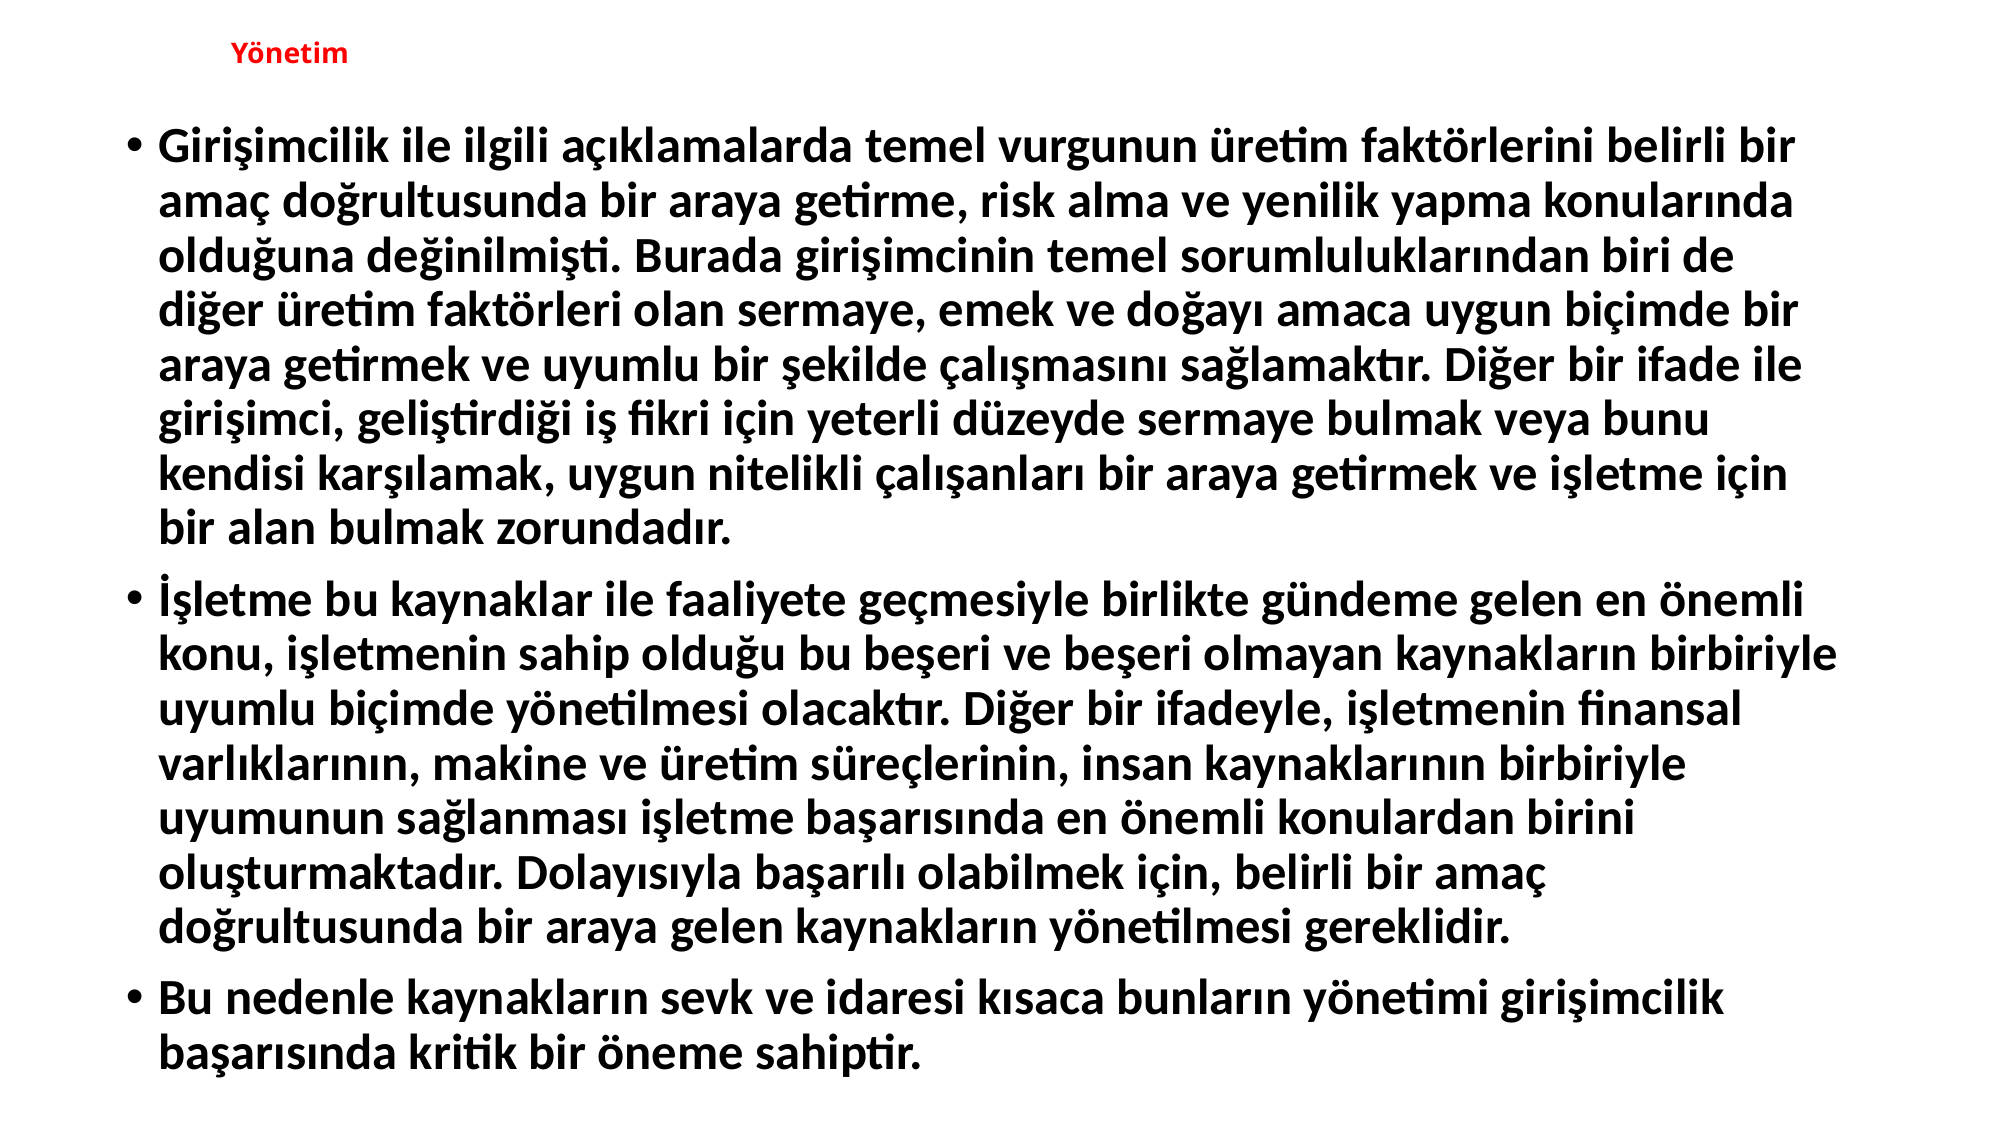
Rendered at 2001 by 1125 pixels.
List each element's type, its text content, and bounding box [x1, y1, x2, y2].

title Yönetim [110, 0, 1863, 111]
list Girişimcilik ile ilgili açıklamalarda temel vurgunun üretim faktörlerini belirli bir amaç doğrultusunda bir araya getirme, risk alma ve yenilik yapma konularında olduğuna değinilmişti. Burada girişimcinin temel sorumluluklarından biri de diğer üretim faktörleri olan sermaye, emek ve doğayı amaca uygun biçimde bir araya getirmek ve uyumlu bir şekilde çalışmasını sağlamaktır. Diğer bir ifade ile girişimci, geliştirdiği iş fikri için yeterli düzeyde sermaye bulmak veya bunu kendisi karşılamak, uygun nitelikli çalışanları bir araya getirmek ve işletme için bir alan bulmak zorundadır. İşletme bu kaynaklar ile faaliyete geçmesiyle birlikte gündeme gelen en önemli konu, işletmenin sahip olduğu bu beşeri ve beşeri olmayan kaynakların birbiriyle uyumlu biçimde yönetilmesi olacaktır. Diğer bir ifadeyle, işletmenin finansal varlıklarının, makine ve üretim süreçlerinin, insan kaynaklarının birbiriyle uyumunun sağlanması işletme başarısında en önemli konulardan birini oluşturmaktadır. Dolayısıyla başarılı olabilmek için, belirli bir amaç doğrultusunda bir araya gelen kaynakların yönetilmesi gereklidir. Bu nedenle kaynakların sevk ve idaresi kısaca bunların yönetimi girişimcilik başarısında kritik bir öneme sahiptir. [110, 111, 1863, 1103]
